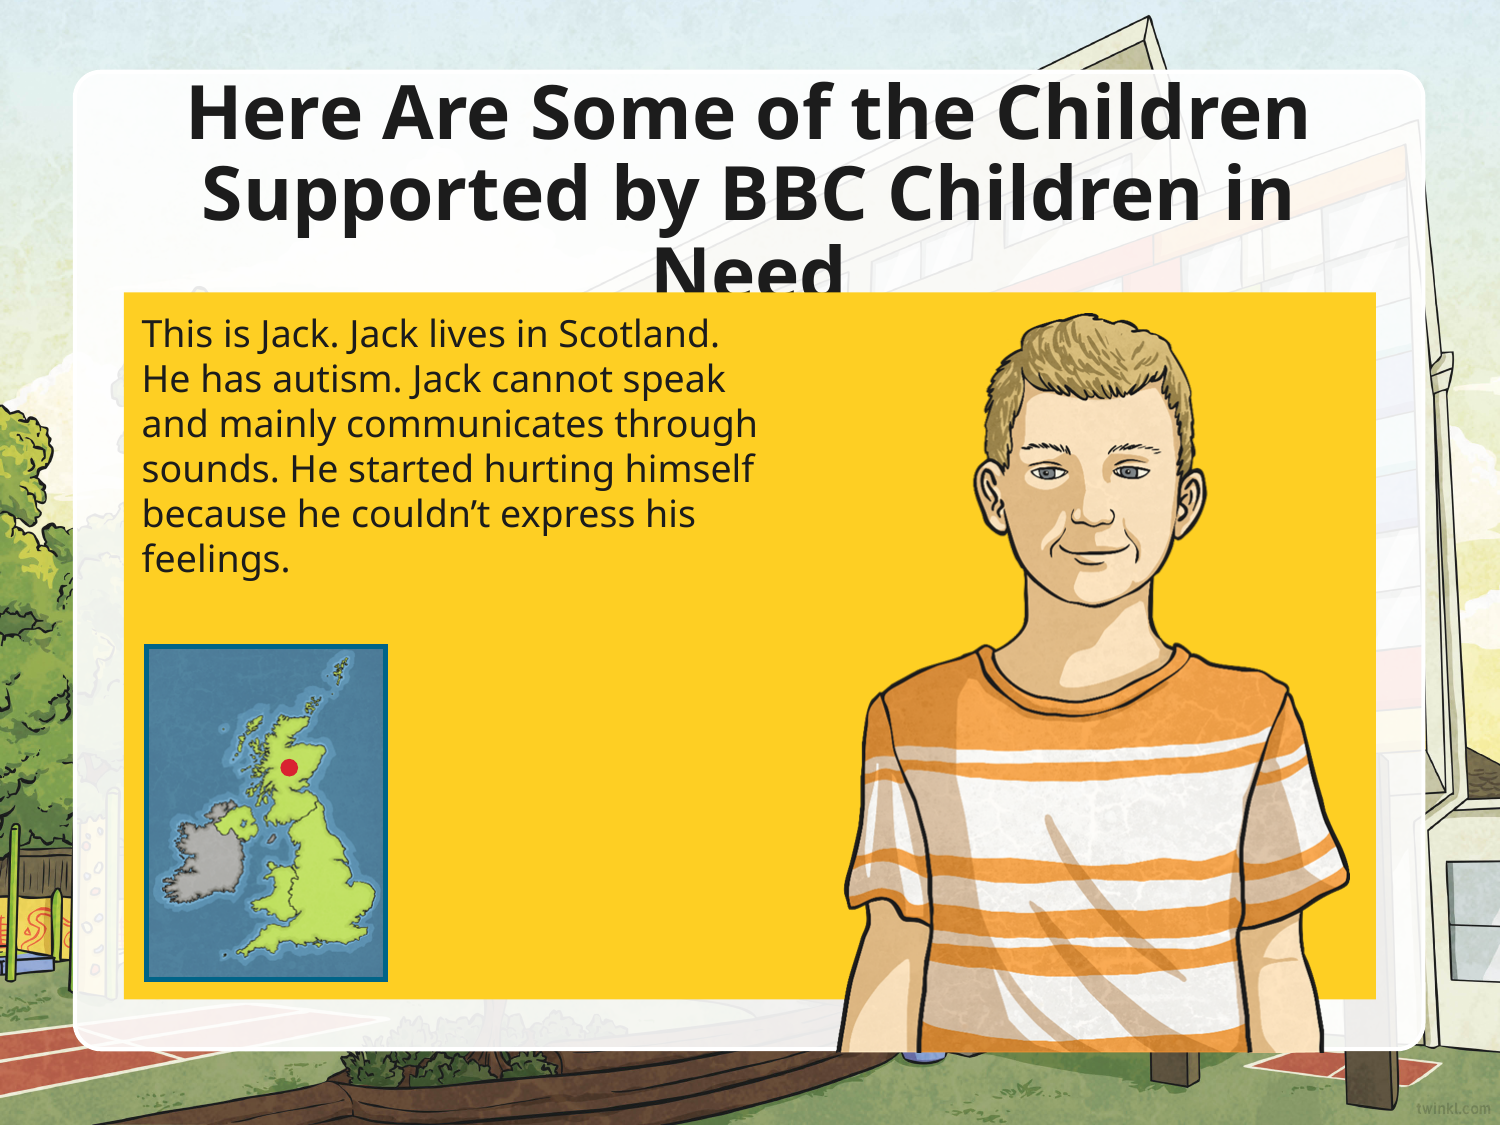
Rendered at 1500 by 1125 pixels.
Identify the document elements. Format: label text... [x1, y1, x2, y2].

picture [0, 0, 1500, 1125]
text_box This is Jack. Jack lives in Scotland. He has autism. Jack cannot speak and mainly communicates through sounds. He started hurting himself because he couldn’t express his feelings. [123, 291, 1377, 1000]
title Here Are Some of the Children Supported by BBC Children in Need [73, 112, 1426, 280]
